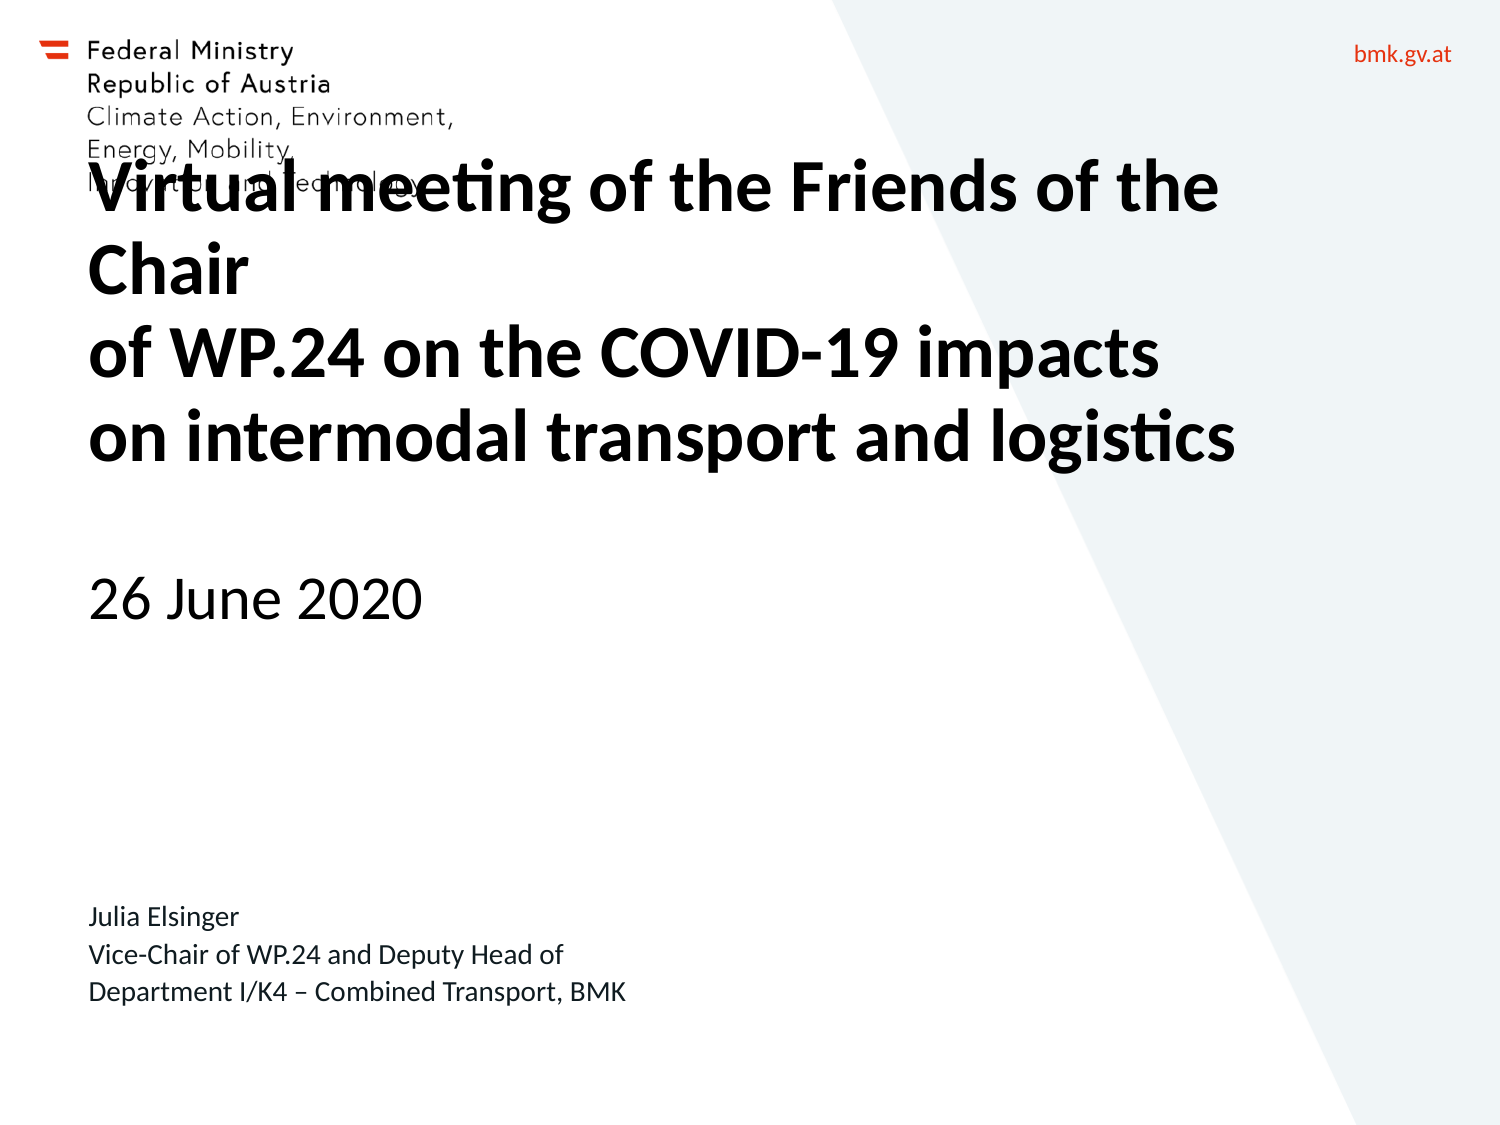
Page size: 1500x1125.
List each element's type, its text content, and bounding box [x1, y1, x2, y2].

list Julia Elsinger Vice-Chair of WP.24 and Deputy Head of Department I/K4 – Combined Transport, BMK [88, 852, 650, 1008]
picture [0, 0, 1500, 1125]
subtitle 26 June 2020 [88, 548, 1398, 853]
title Virtual meeting of the Friends of the Chair of WP.24 on the COVID-19 impacts on intermodal transport and logistics [88, 208, 1398, 548]
